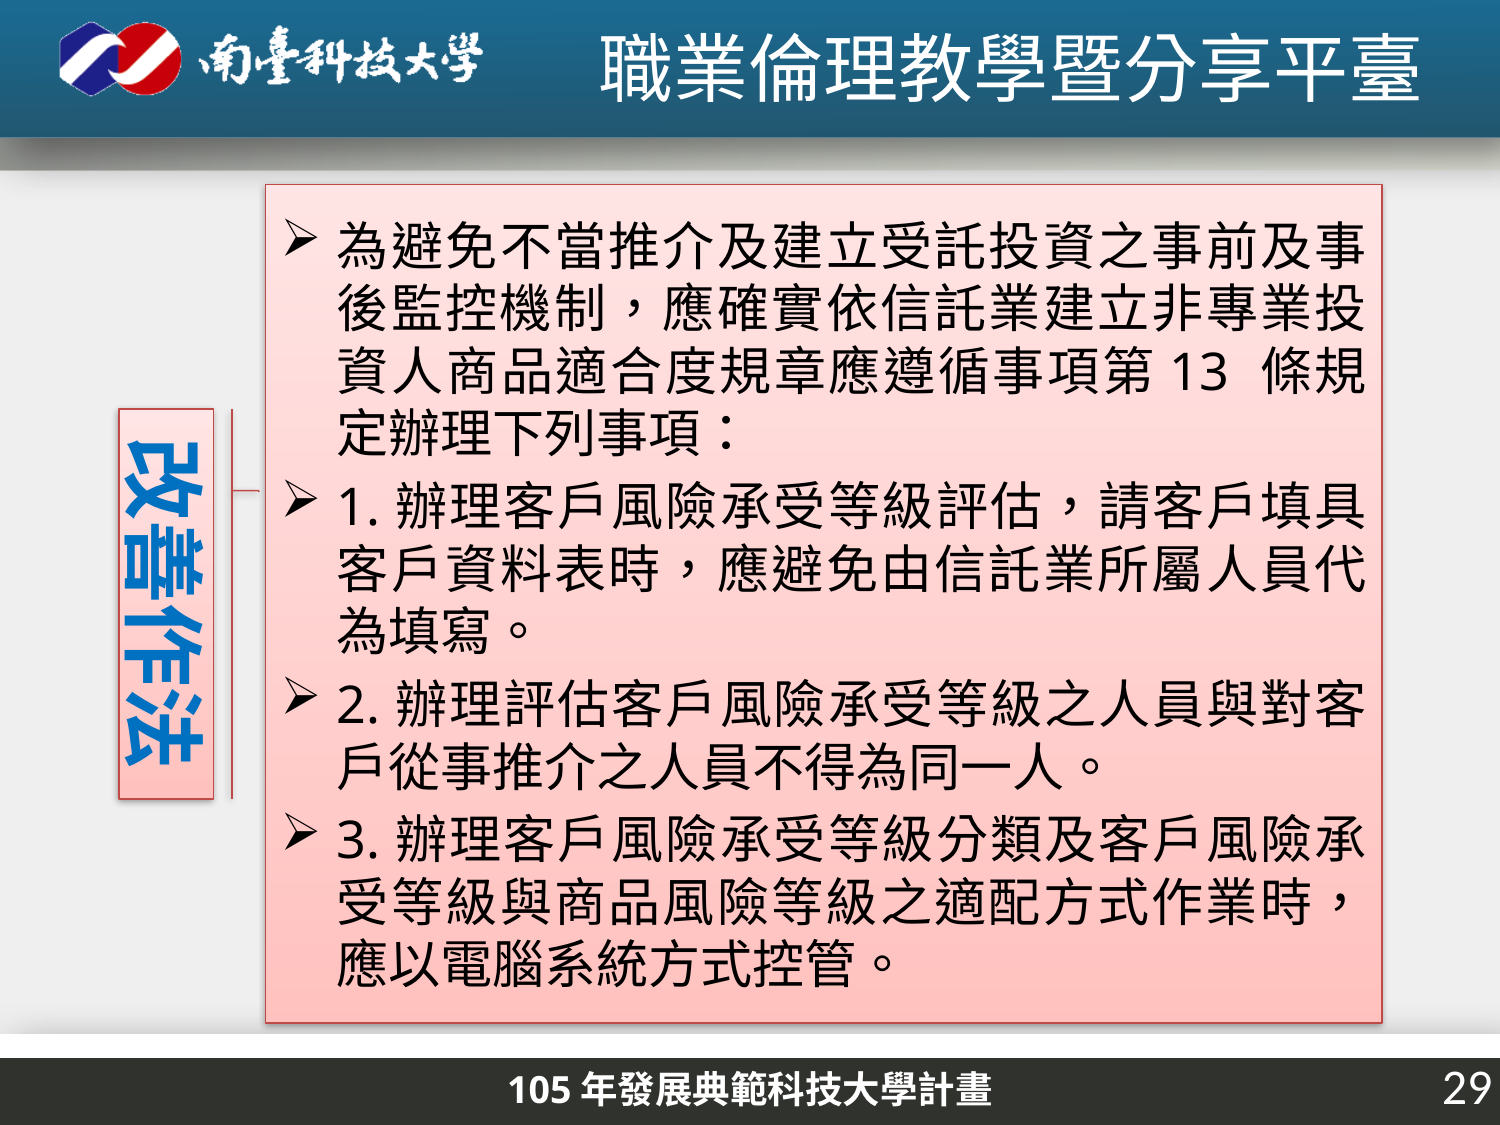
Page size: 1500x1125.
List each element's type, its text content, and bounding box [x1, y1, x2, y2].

list 為避免不當推介及建立受託投資之事前及事後監控機制，應確實依信託業建立非專業投資人商品適合度規章應遵循事項第13 條規定辦理下列事項： 1.辦理客戶風險承受等級評估，請客戶填具客戶資料表時，應避免由信託業所屬人員代為填寫。 2.辦理評估客戶風險承受等級之人員與對客戶從事推介之人員不得為同一人。 3.辦理客戶風險承受等級分類及客戶風險承受等級與商品風險等級之適配方式作業時，應以電腦系統方式控管。 [265, 184, 1383, 1024]
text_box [99, 408, 232, 799]
text_box 職業倫理教學暨分享平臺 [572, 13, 1450, 119]
picture [0, 0, 1500, 1125]
